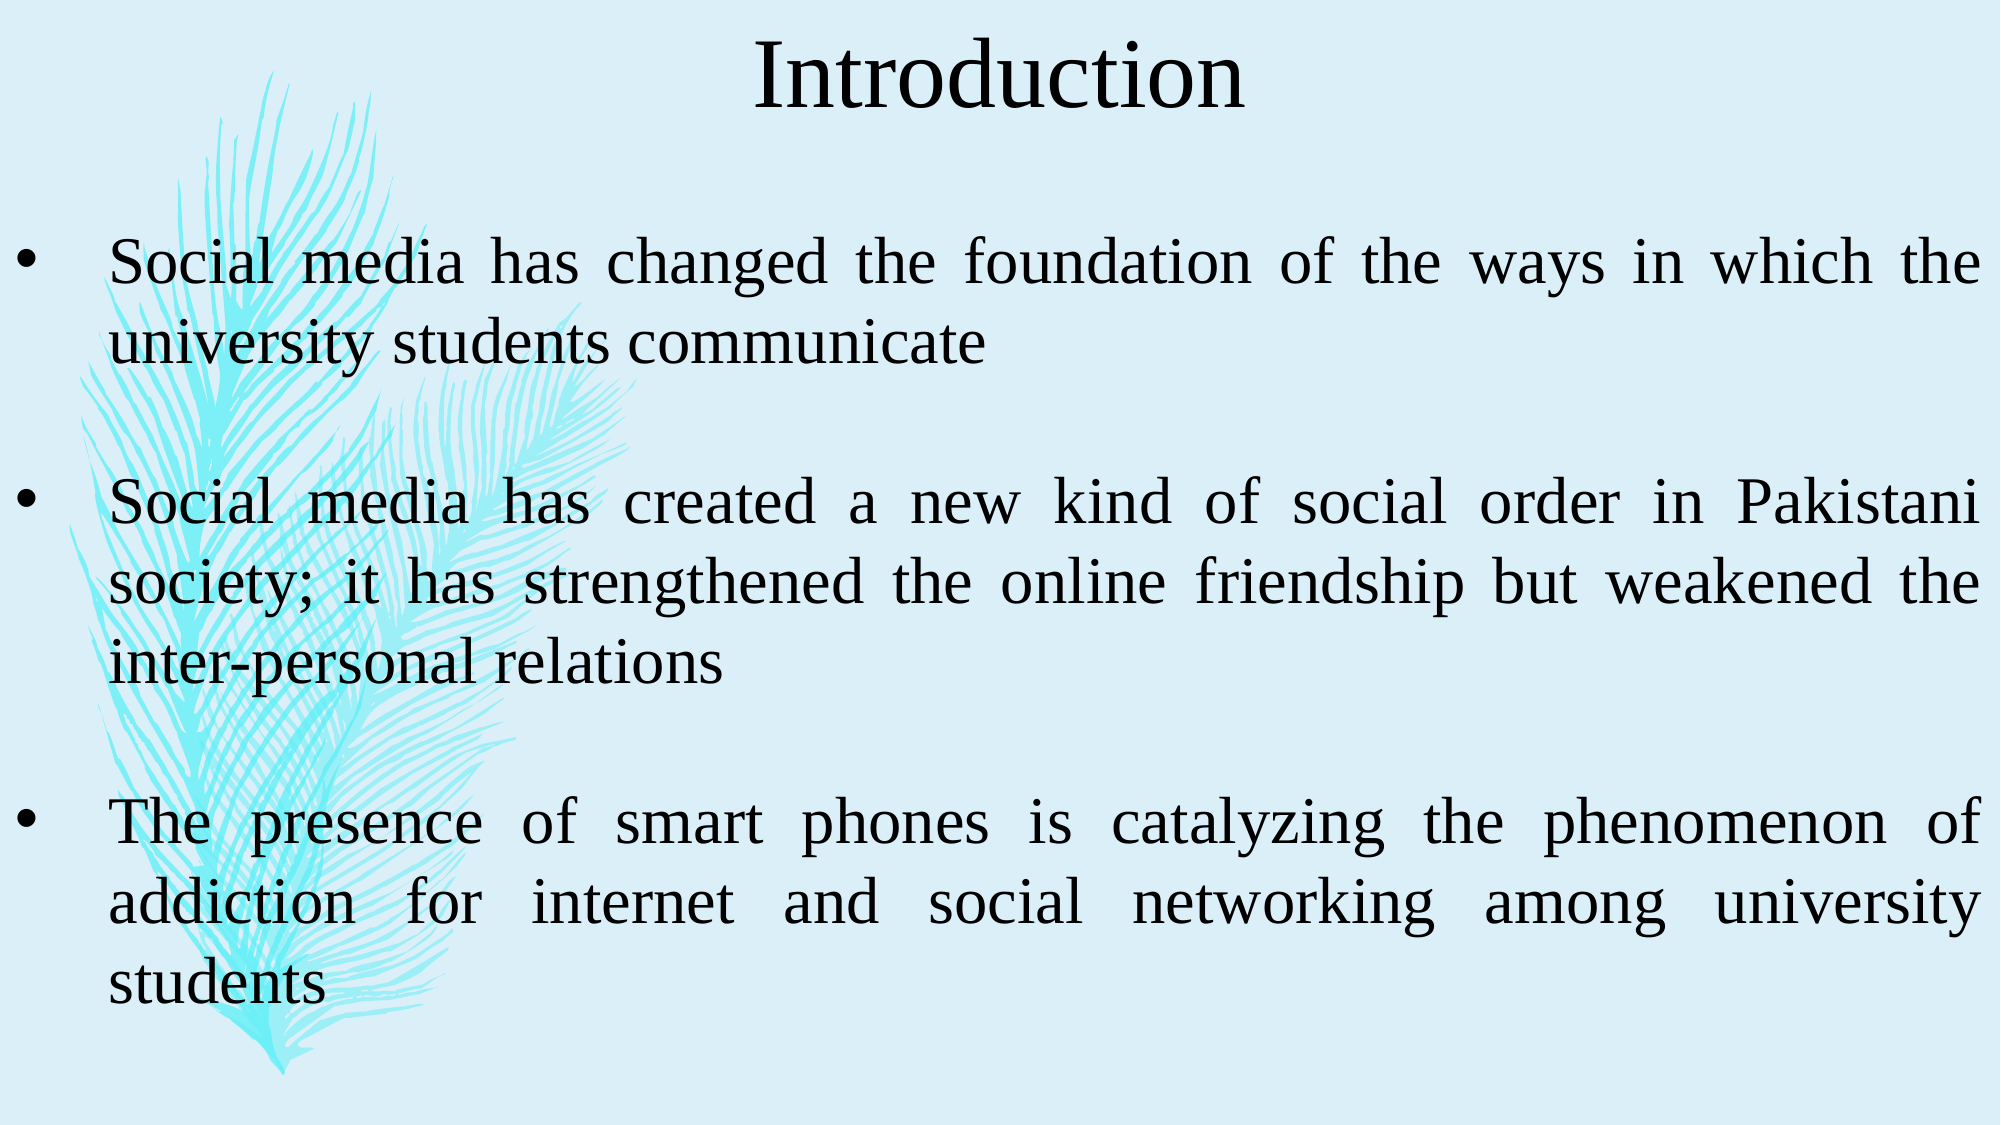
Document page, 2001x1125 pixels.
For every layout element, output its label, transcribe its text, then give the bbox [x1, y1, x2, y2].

text_box Introduction Social media has changed the foundation of the ways in which the university students communicate Social media has created a new kind of social order in Pakistani society; it has strengthened the online friendship but weakened the inter-personal relations The presence of smart phones is catalyzing the phenomenon of addiction for internet and social networking among university students [0, 0, 2000, 1025]
